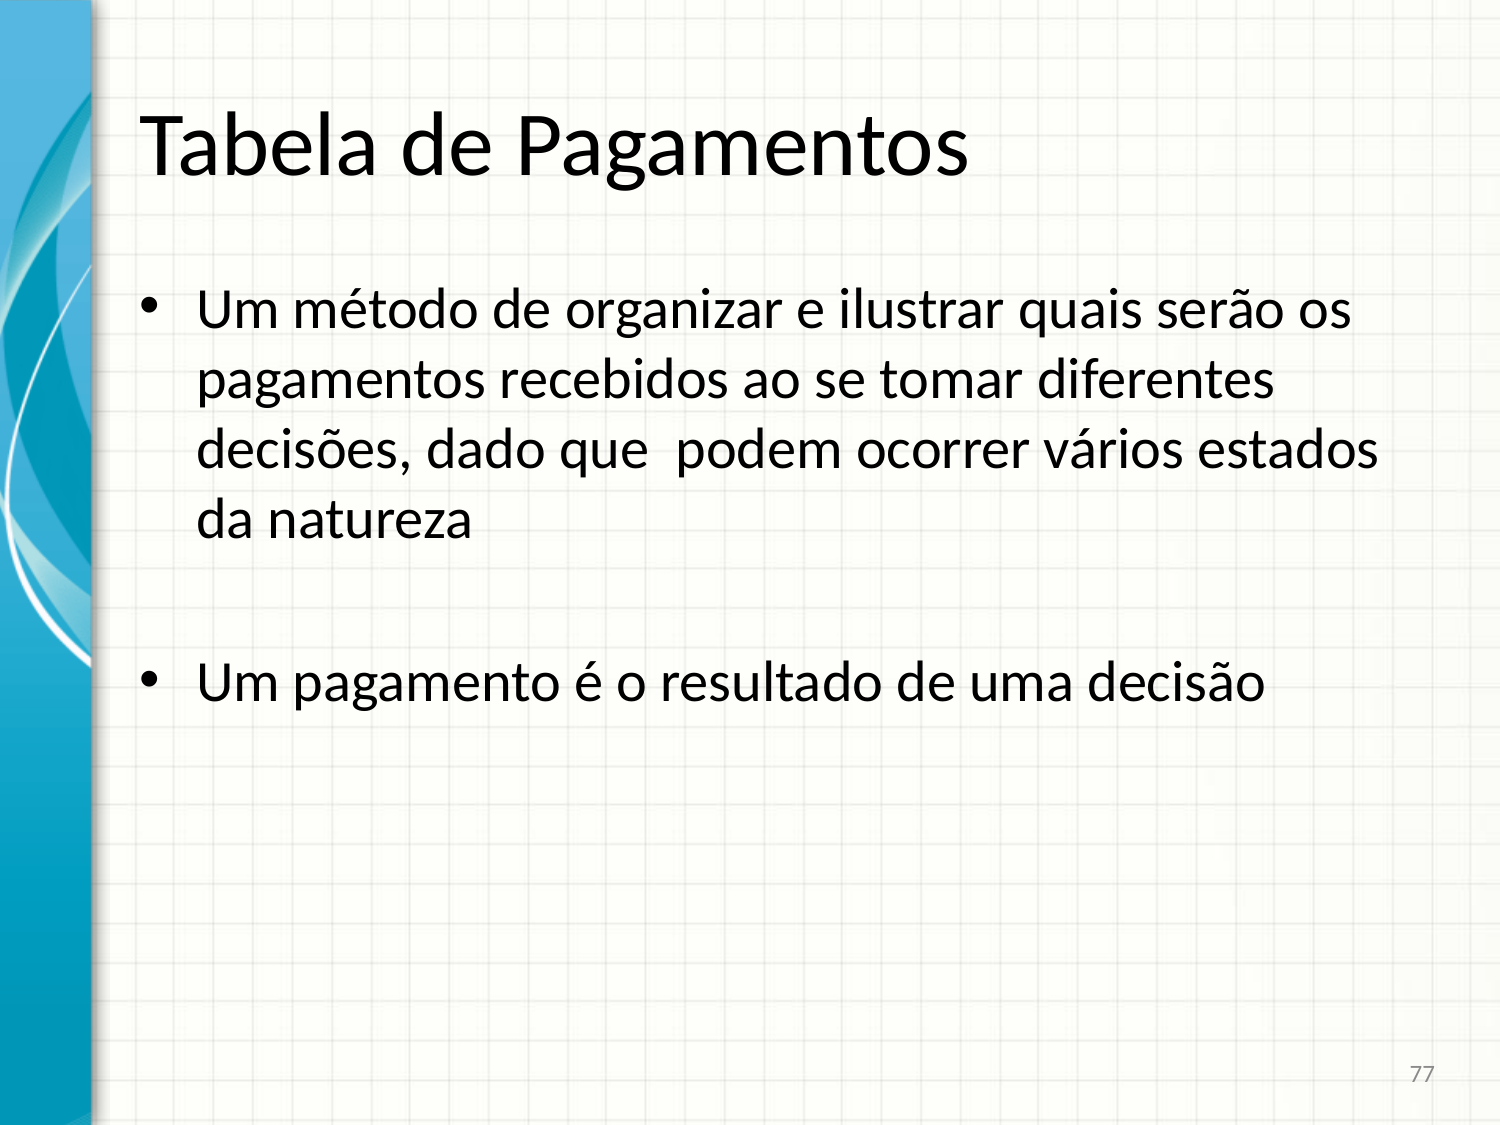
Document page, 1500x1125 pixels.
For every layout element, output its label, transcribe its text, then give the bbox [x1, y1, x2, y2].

slide_number 77 [1100, 1042, 1450, 1103]
title Tabela de Pagamentos [125, 45, 1450, 233]
list Um método de organizar e ilustrar quais serão os pagamentos recebidos ao se tomar diferentes decisões, dado que podem ocorrer vários estados da natureza Um pagamento é o resultado de uma decisão [125, 262, 1450, 1005]
picture [0, 0, 1500, 1125]
